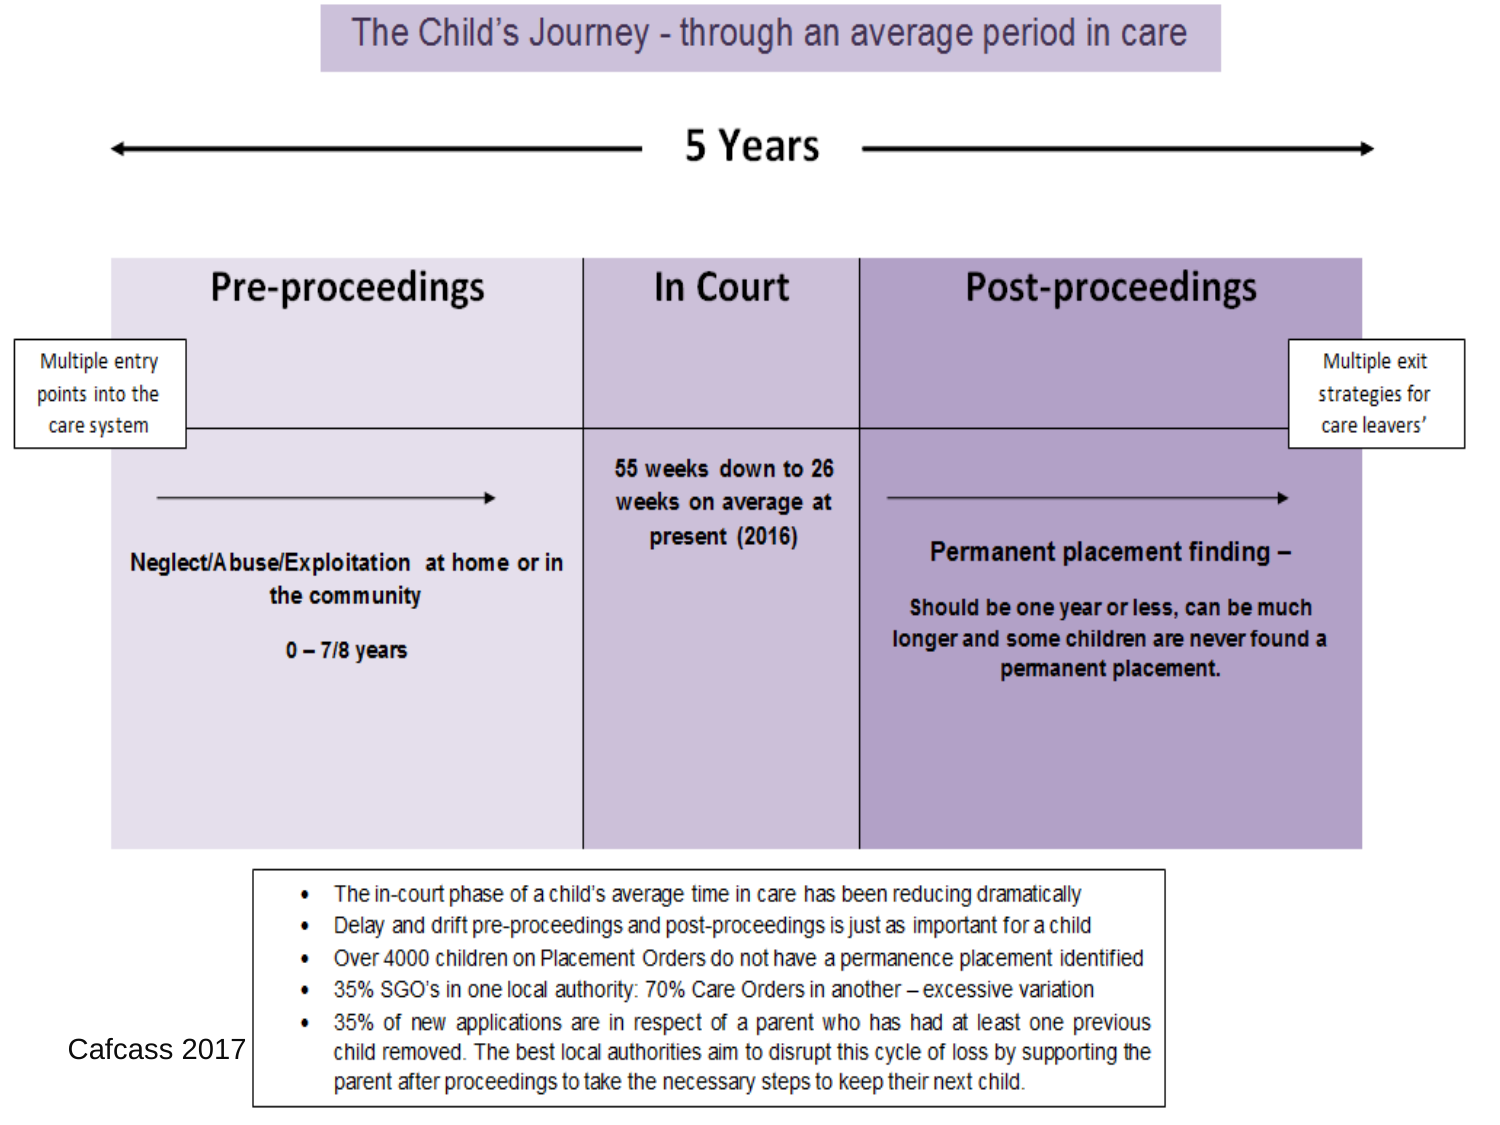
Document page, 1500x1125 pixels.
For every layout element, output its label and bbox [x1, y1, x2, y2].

list [0, 0, 1483, 1125]
